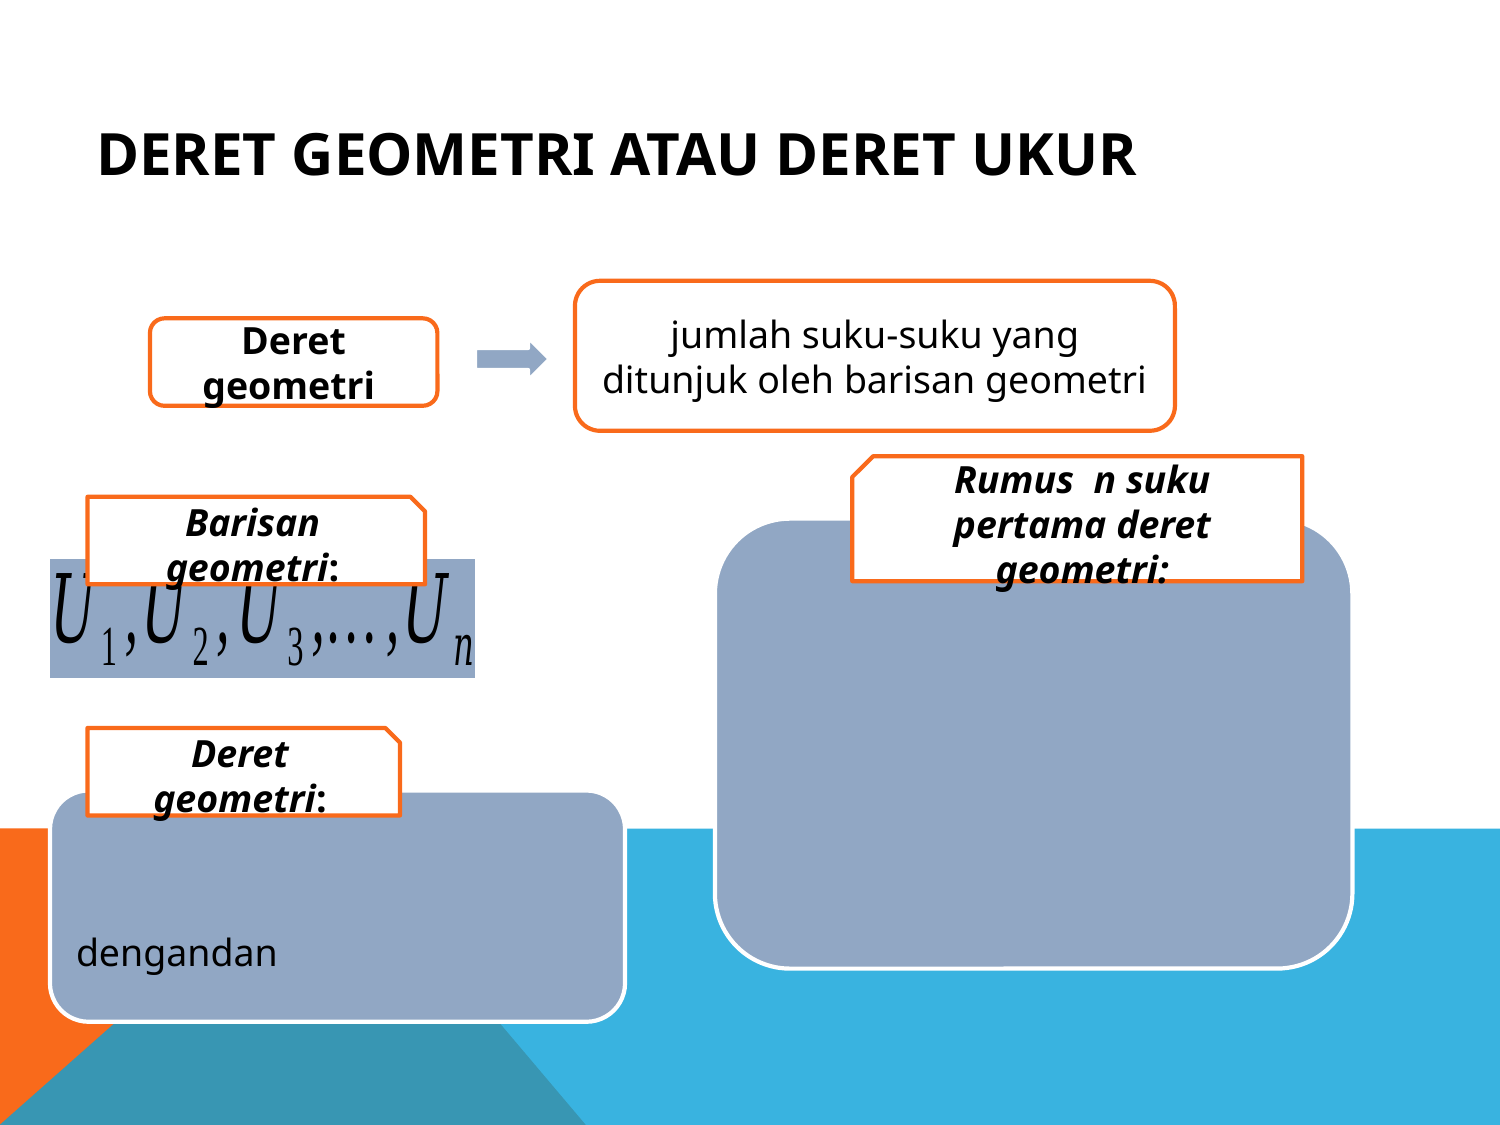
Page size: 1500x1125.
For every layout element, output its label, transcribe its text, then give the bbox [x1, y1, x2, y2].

text_box Deret geometri [147, 316, 440, 408]
text_box Rumus n suku pertama deret geometri: [850, 454, 1305, 584]
text_box Barisan geometri: [85, 494, 428, 587]
text_box jumlah suku-suku yang ditunjuk oleh barisan geometri [572, 278, 1178, 433]
title Deret Geometri atau Deret Ukur [81, 87, 1432, 218]
text_box Deret geometri: [85, 725, 403, 818]
text_box [472, 335, 553, 383]
